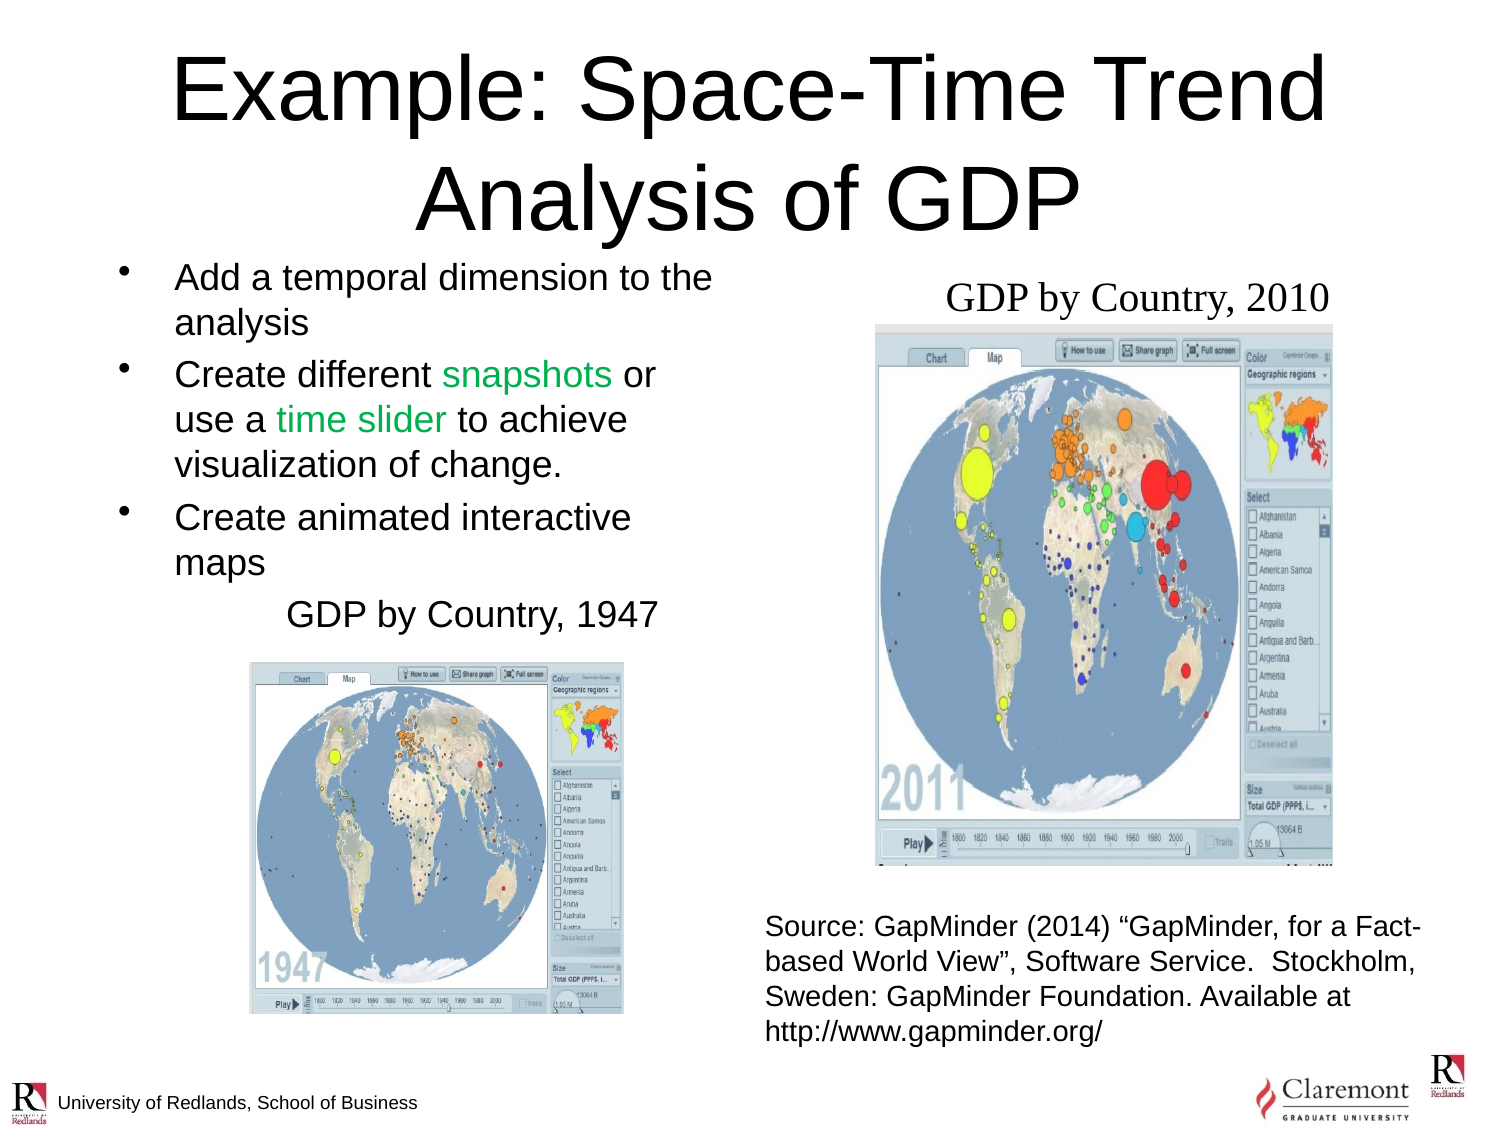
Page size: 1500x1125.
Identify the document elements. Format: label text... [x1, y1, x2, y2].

list GDP by Country, 2010 [762, 262, 1425, 899]
picture [1250, 1075, 1413, 1125]
title Example: Space-Time Trend Analysis of GDP [75, 45, 1425, 233]
picture [1428, 1055, 1467, 1098]
picture [249, 662, 624, 1015]
picture [9, 1081, 49, 1125]
picture [874, 324, 1333, 866]
list Add a temporal dimension to the analysis Create different snapshots or use a time slider to achieve visualization of change. Create animated interactive maps GDP by Country, 1947 [103, 245, 741, 1072]
text_box Source: GapMinder (2014) “GapMinder, for a Fact-based World View”, Software Service. Stockholm, Sweden: GapMinder Foundation. Available at http://www.gapminder.org/ [749, 899, 1500, 1055]
